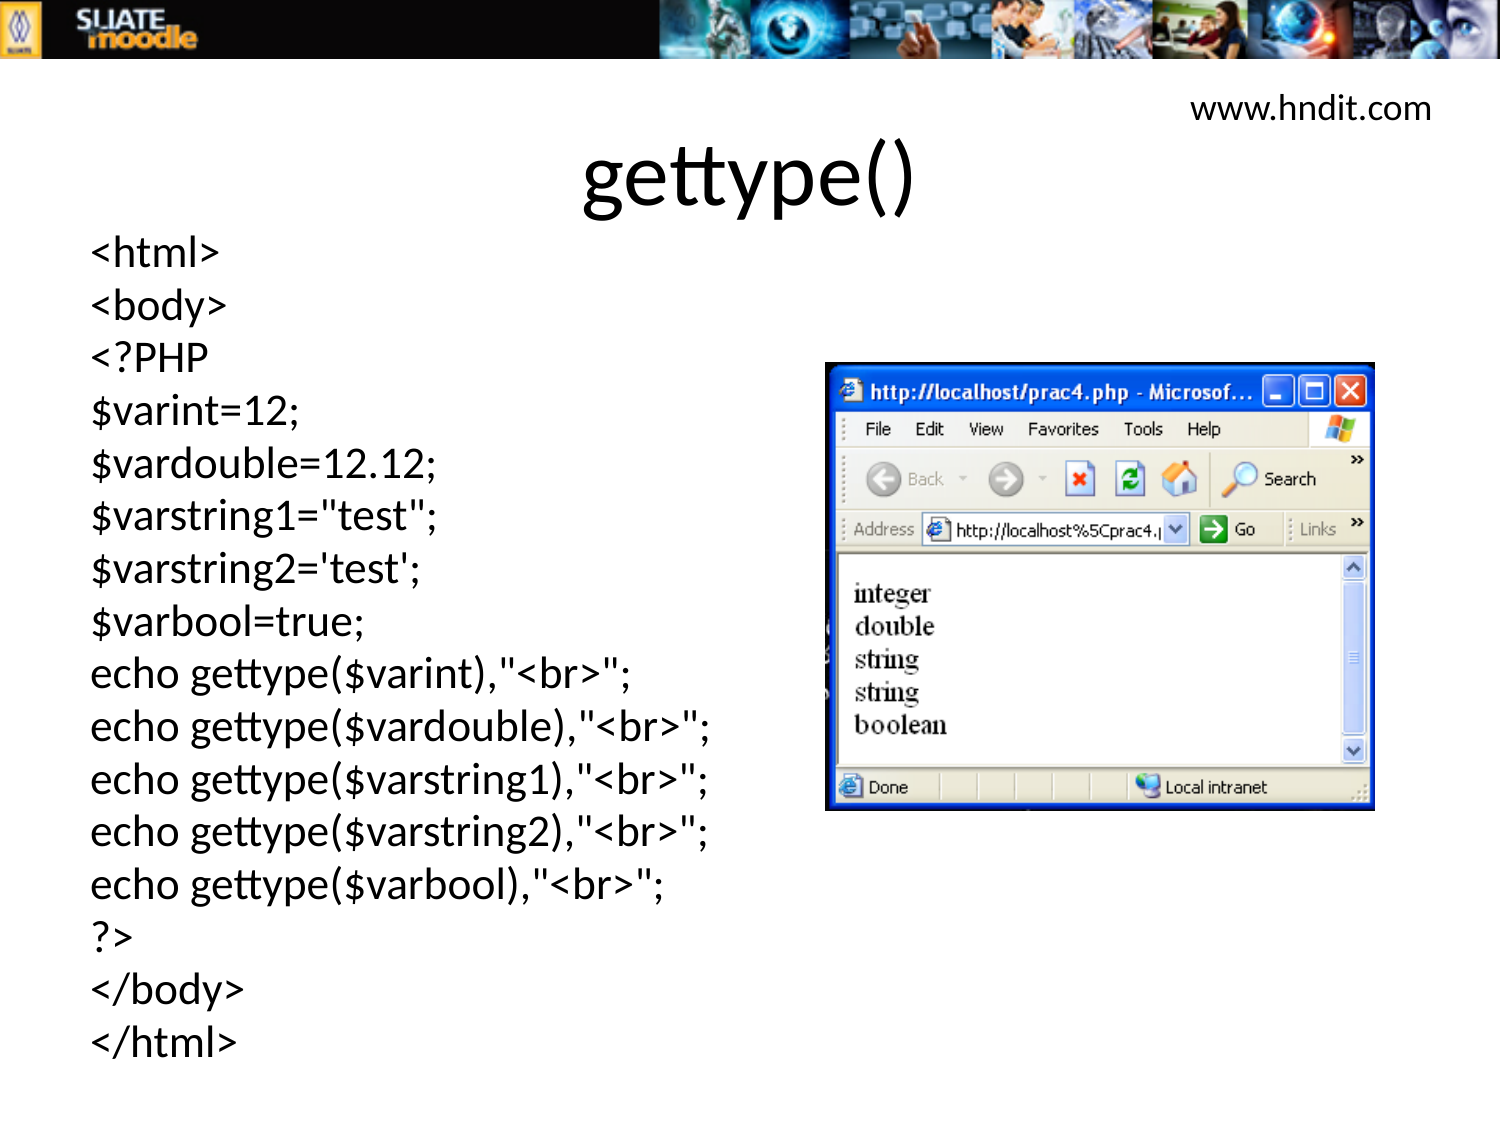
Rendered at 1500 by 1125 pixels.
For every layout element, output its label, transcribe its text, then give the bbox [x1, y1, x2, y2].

title gettype() [75, 75, 1425, 263]
picture [0, 0, 1500, 59]
list <html> <body> <?PHP $varint=12; $vardouble=12.12; $varstring1="test"; $varstring2='test'; $varbool=true; echo gettype($varint),"<br>"; echo gettype($vardouble),"<br>"; echo gettype($varstring1),"<br>"; echo gettype($varstring2),"<br>"; echo gettype($varbool),"<br>"; ?> </body> </html> [75, 224, 888, 1075]
text_box www.hndit.com [1174, 74, 1448, 135]
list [824, 362, 1376, 812]
